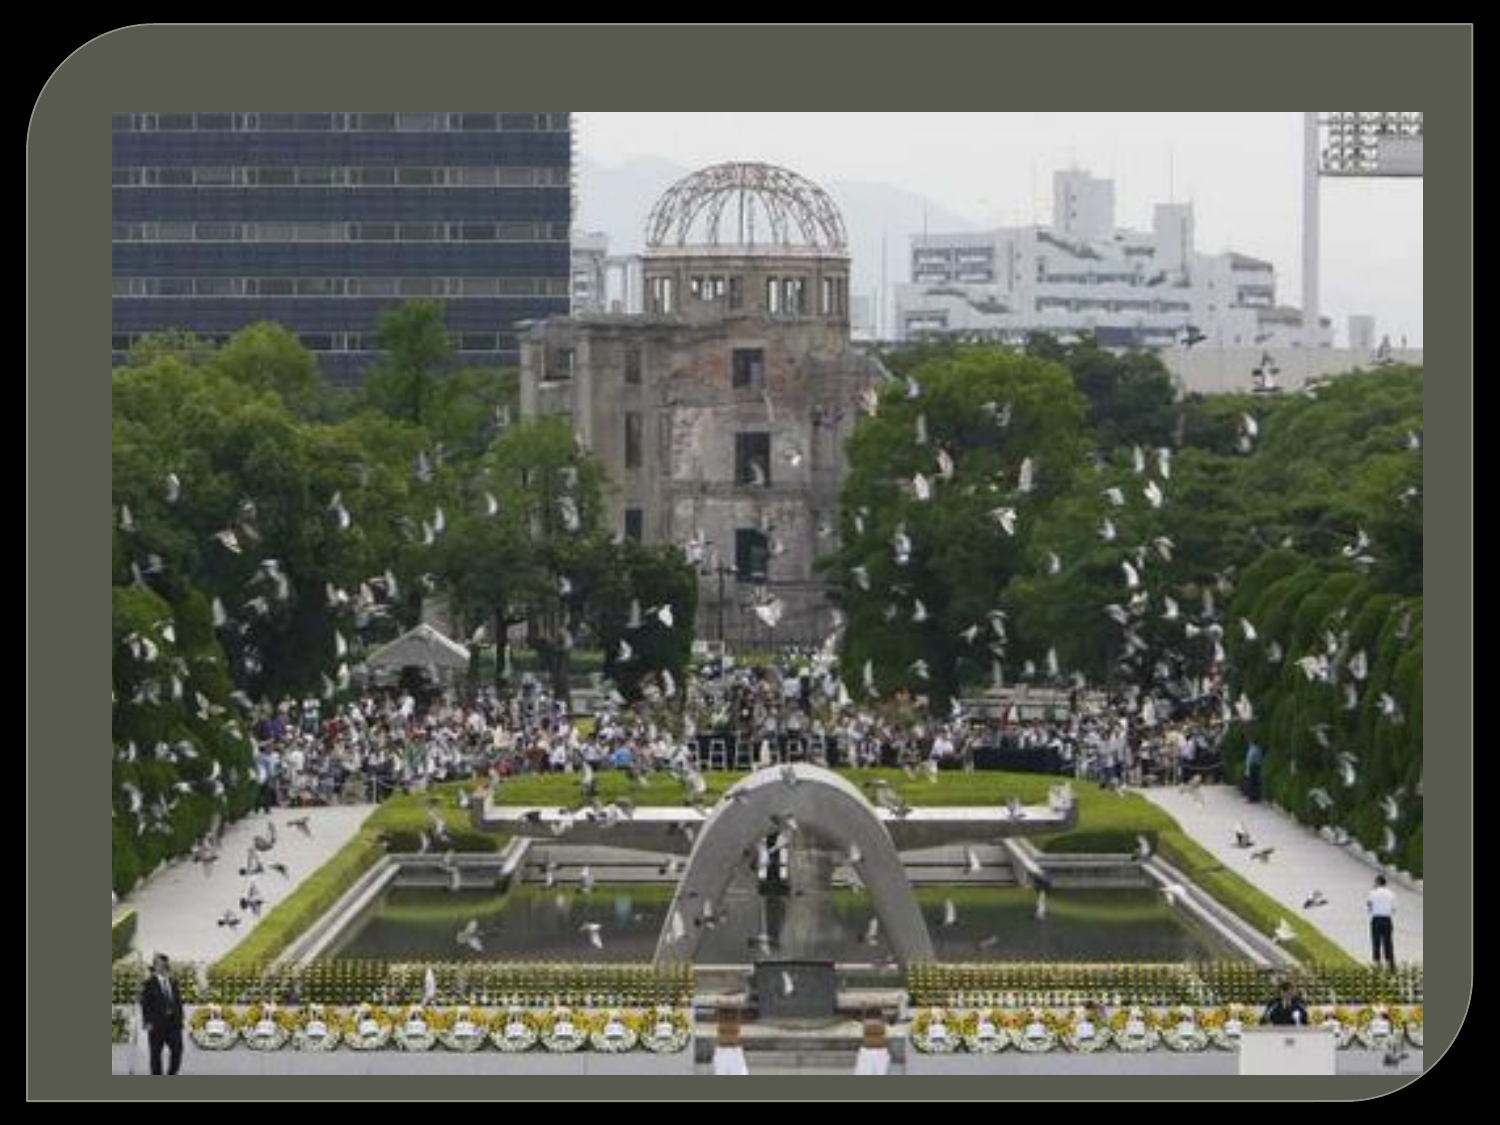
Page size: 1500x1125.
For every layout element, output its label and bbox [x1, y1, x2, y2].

picture [112, 112, 1424, 1075]
